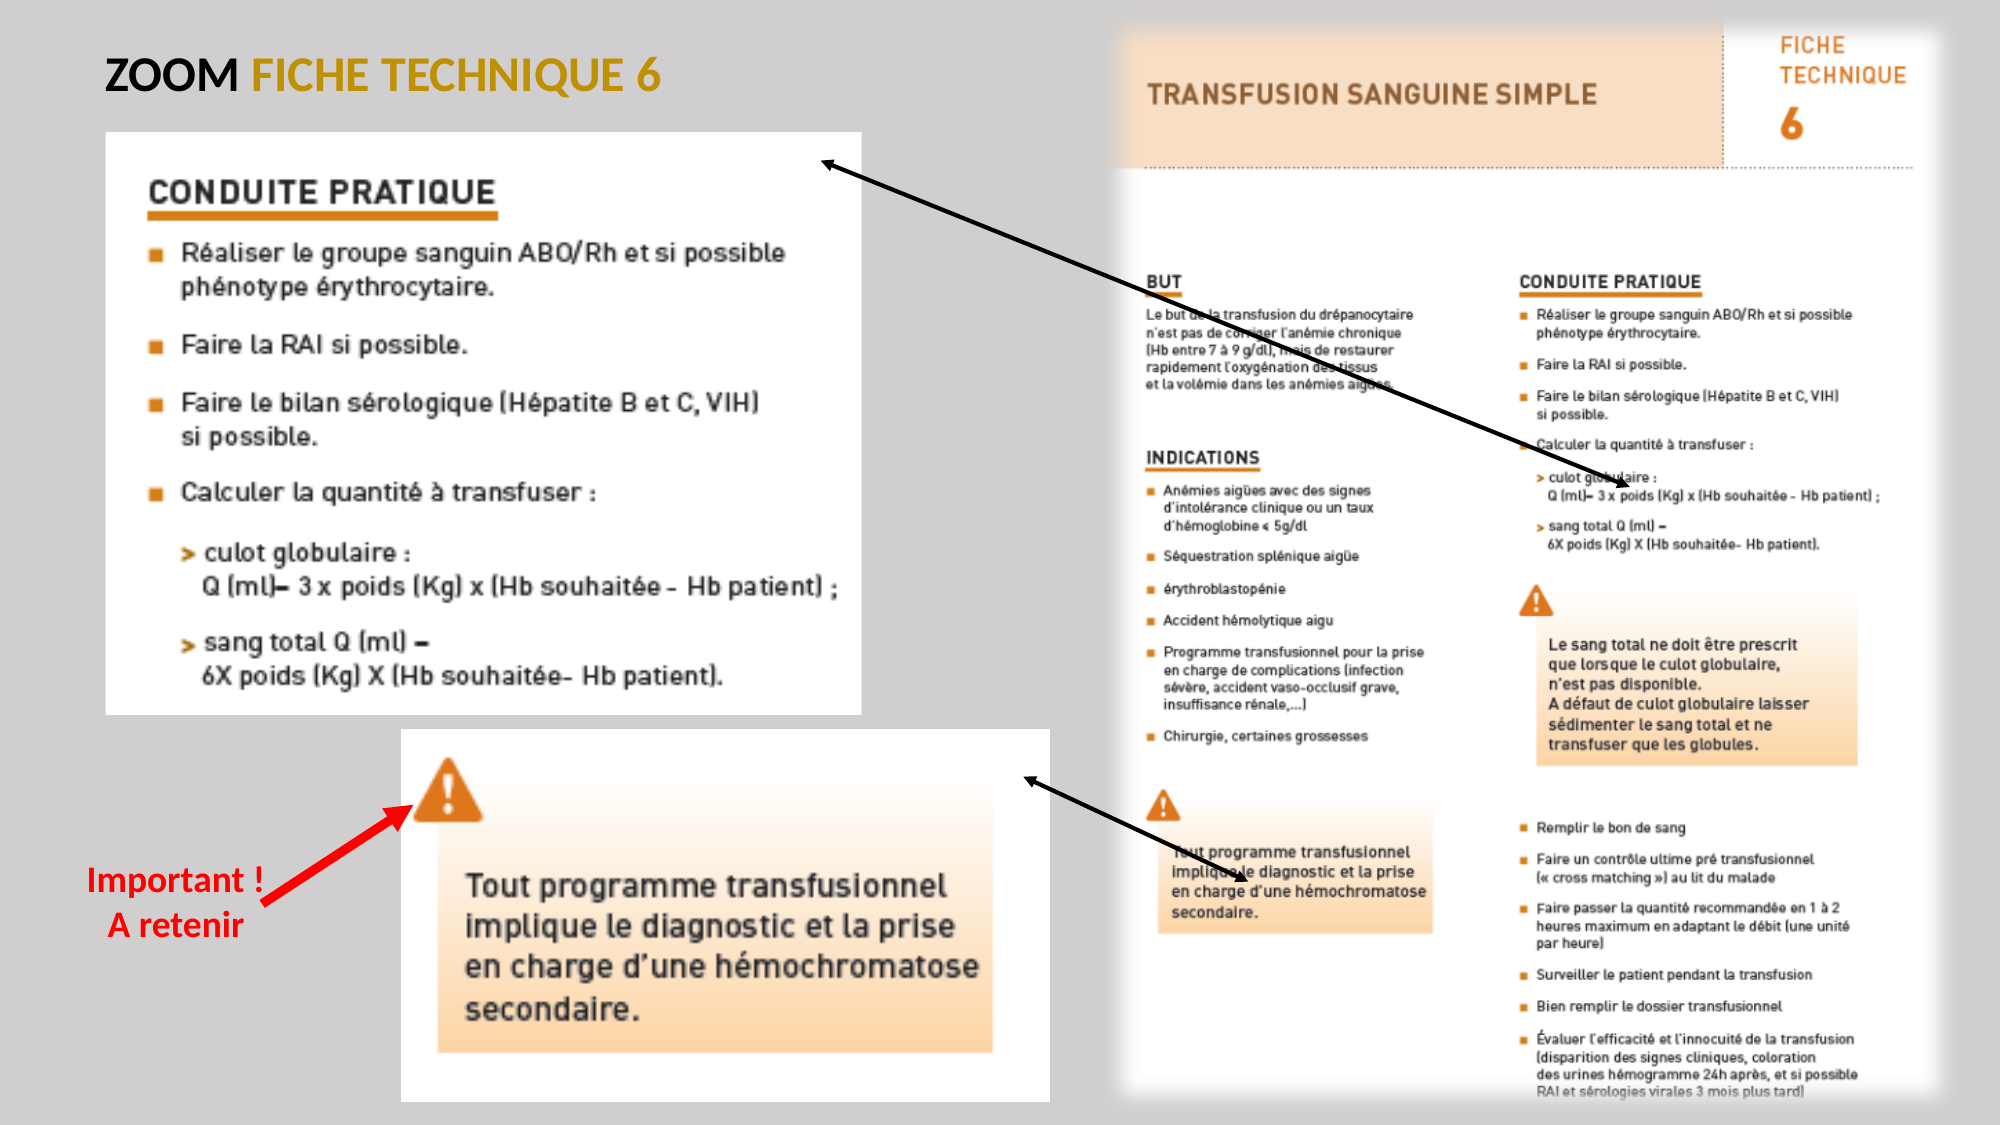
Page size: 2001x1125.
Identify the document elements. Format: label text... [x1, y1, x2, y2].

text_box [262, 804, 414, 904]
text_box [826, 146, 1624, 501]
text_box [1023, 776, 1249, 882]
picture [105, 132, 862, 715]
text_box ZOOM FICHE TECHNIQUE 6 [90, 34, 763, 110]
picture [401, 729, 1050, 1102]
text_box Important ! A retenir [61, 847, 291, 953]
picture [1100, 10, 1960, 1115]
